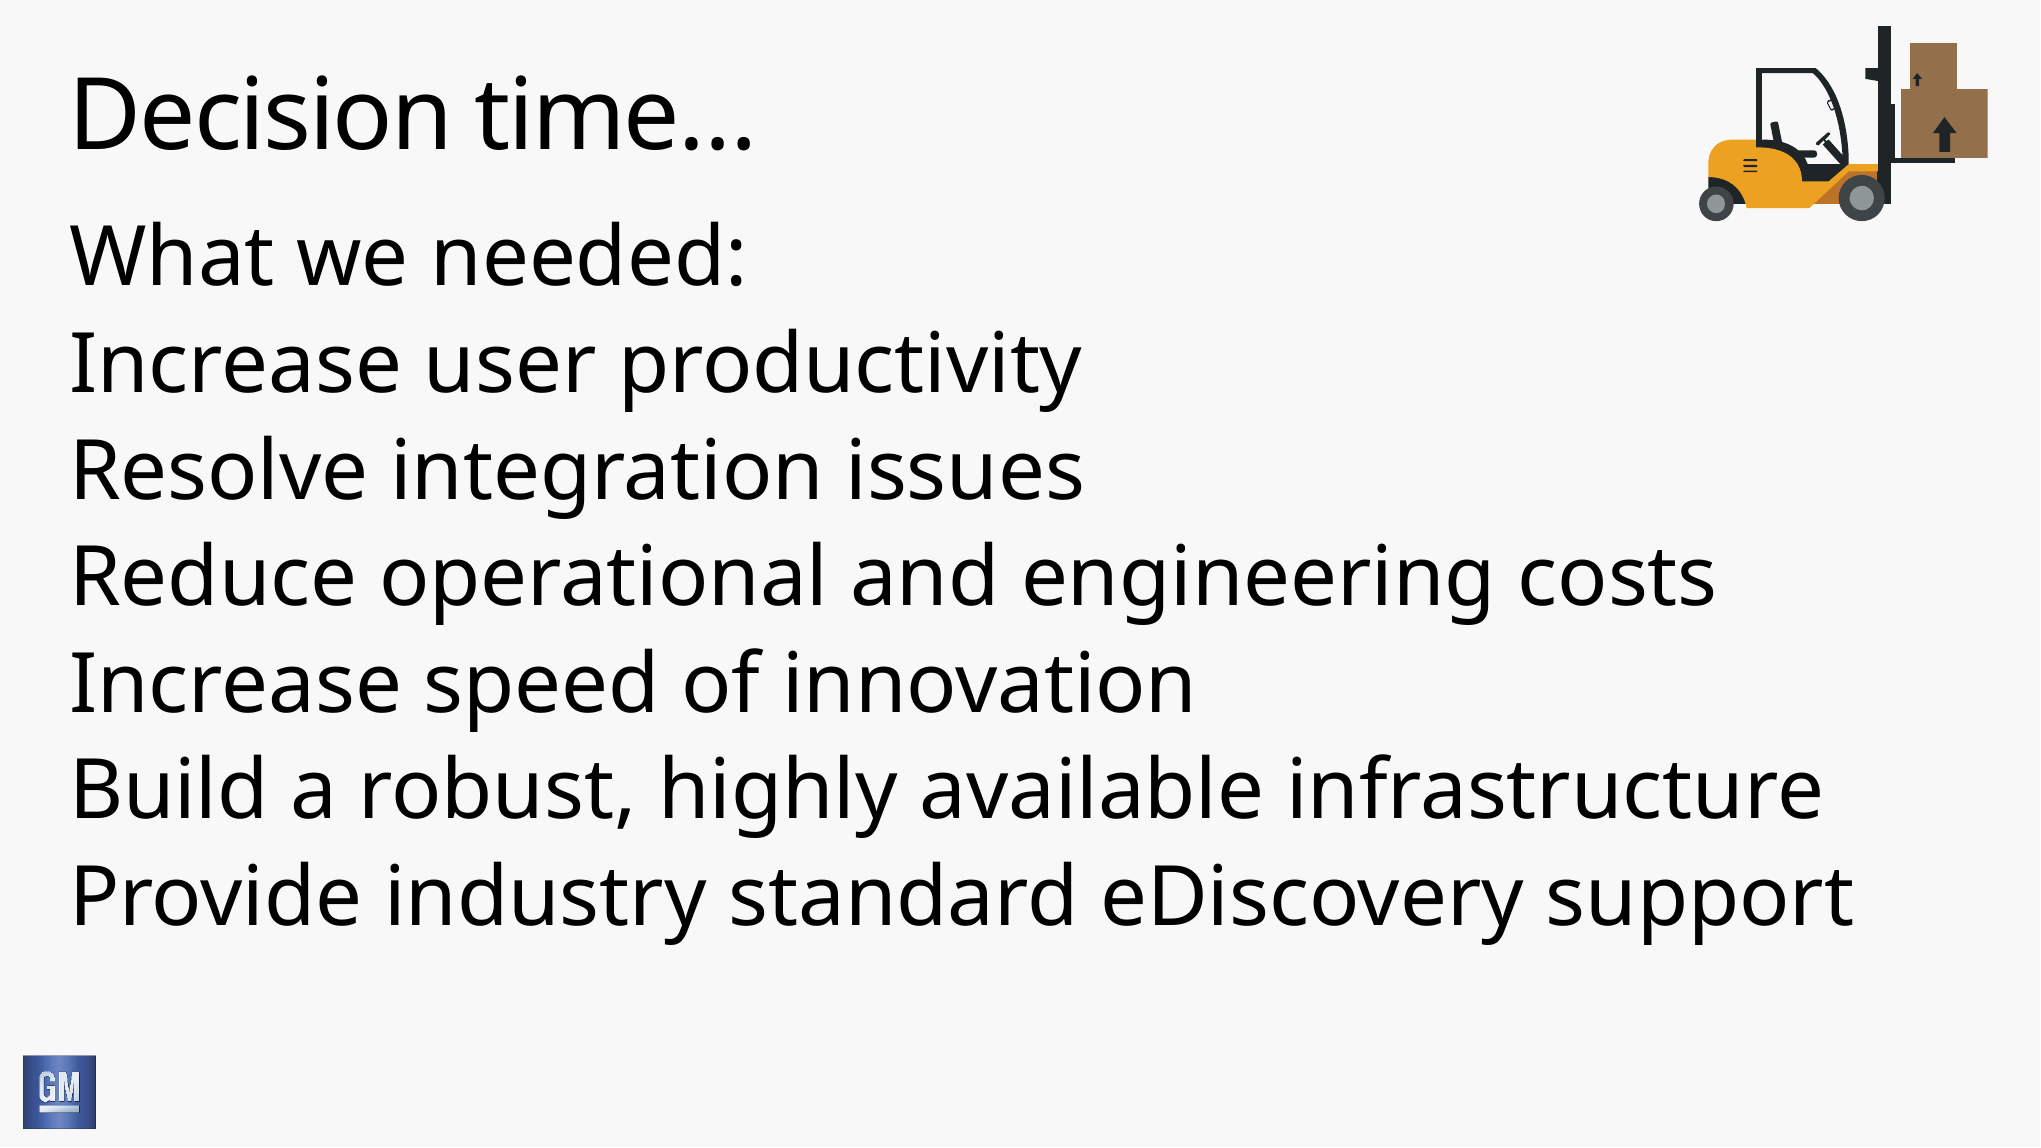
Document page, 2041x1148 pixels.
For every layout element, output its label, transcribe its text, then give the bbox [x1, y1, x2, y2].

list What we needed: Increase user productivity Resolve integration issues Reduce operational and engineering costs Increase speed of innovation Build a robust, highly available infrastructure Provide industry standard eDiscovery support [45, 198, 1995, 987]
picture [13, 1048, 105, 1136]
title Decision time… [1988, 48, 1996, 199]
title Decision time… [45, 48, 1698, 198]
picture [1698, 25, 1988, 222]
